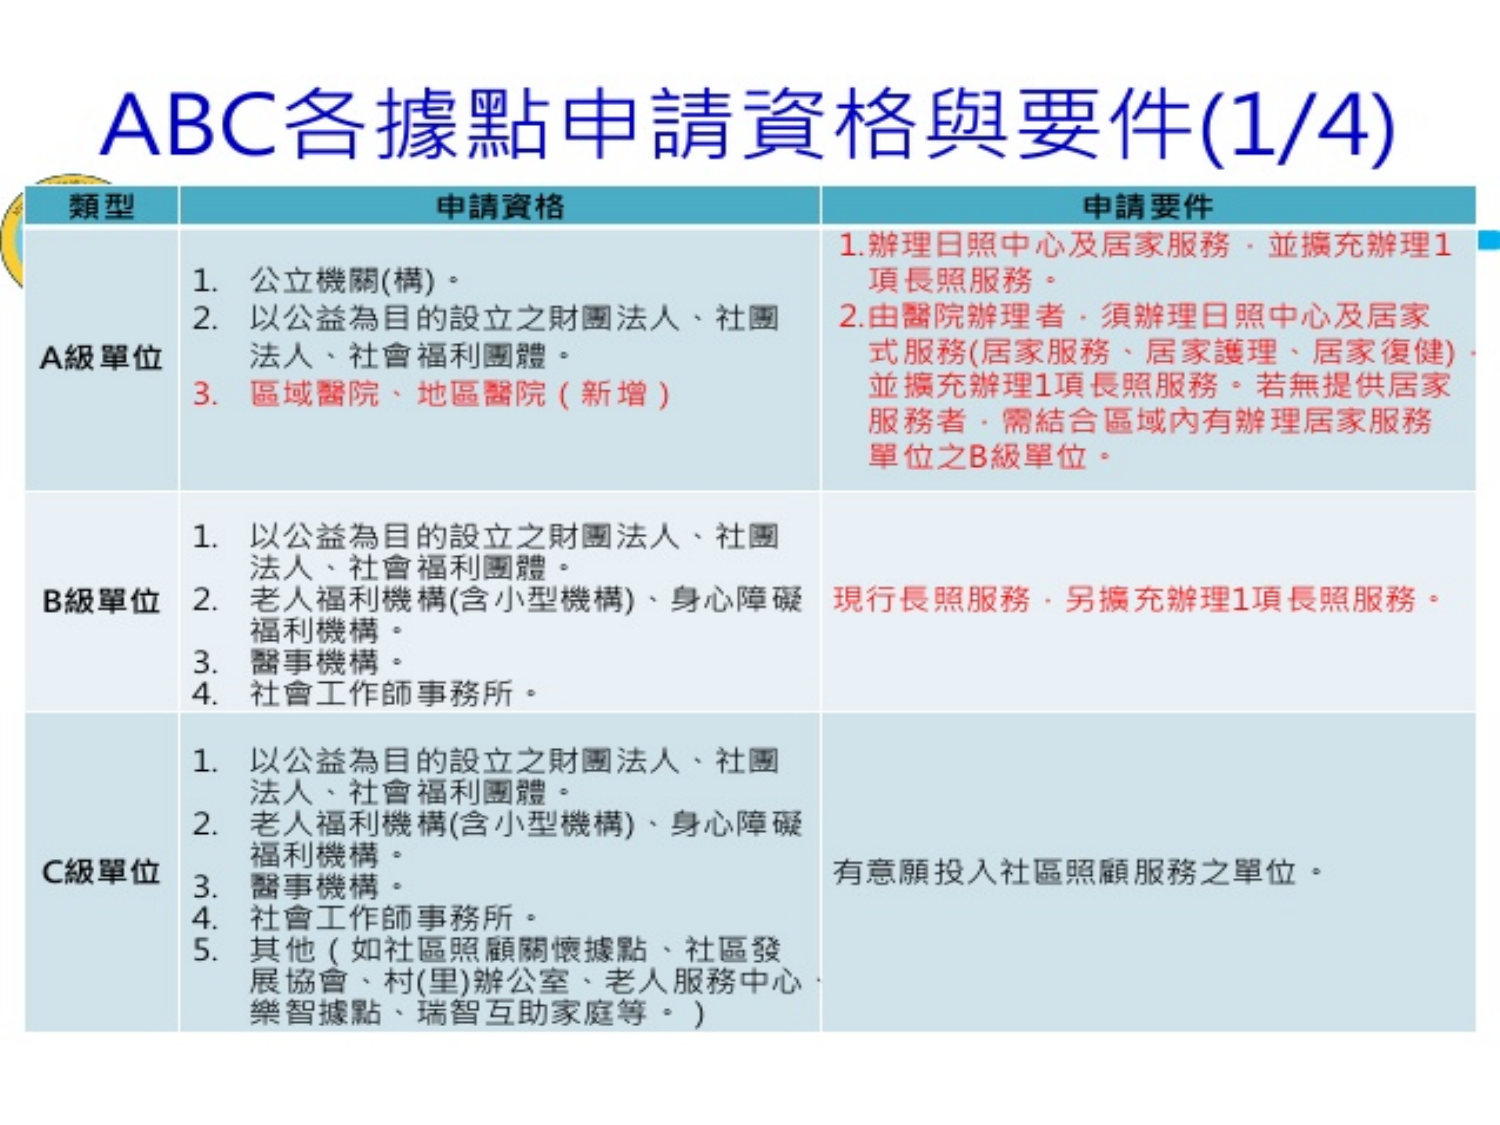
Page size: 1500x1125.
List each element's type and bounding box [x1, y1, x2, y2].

list [0, 42, 1500, 1047]
